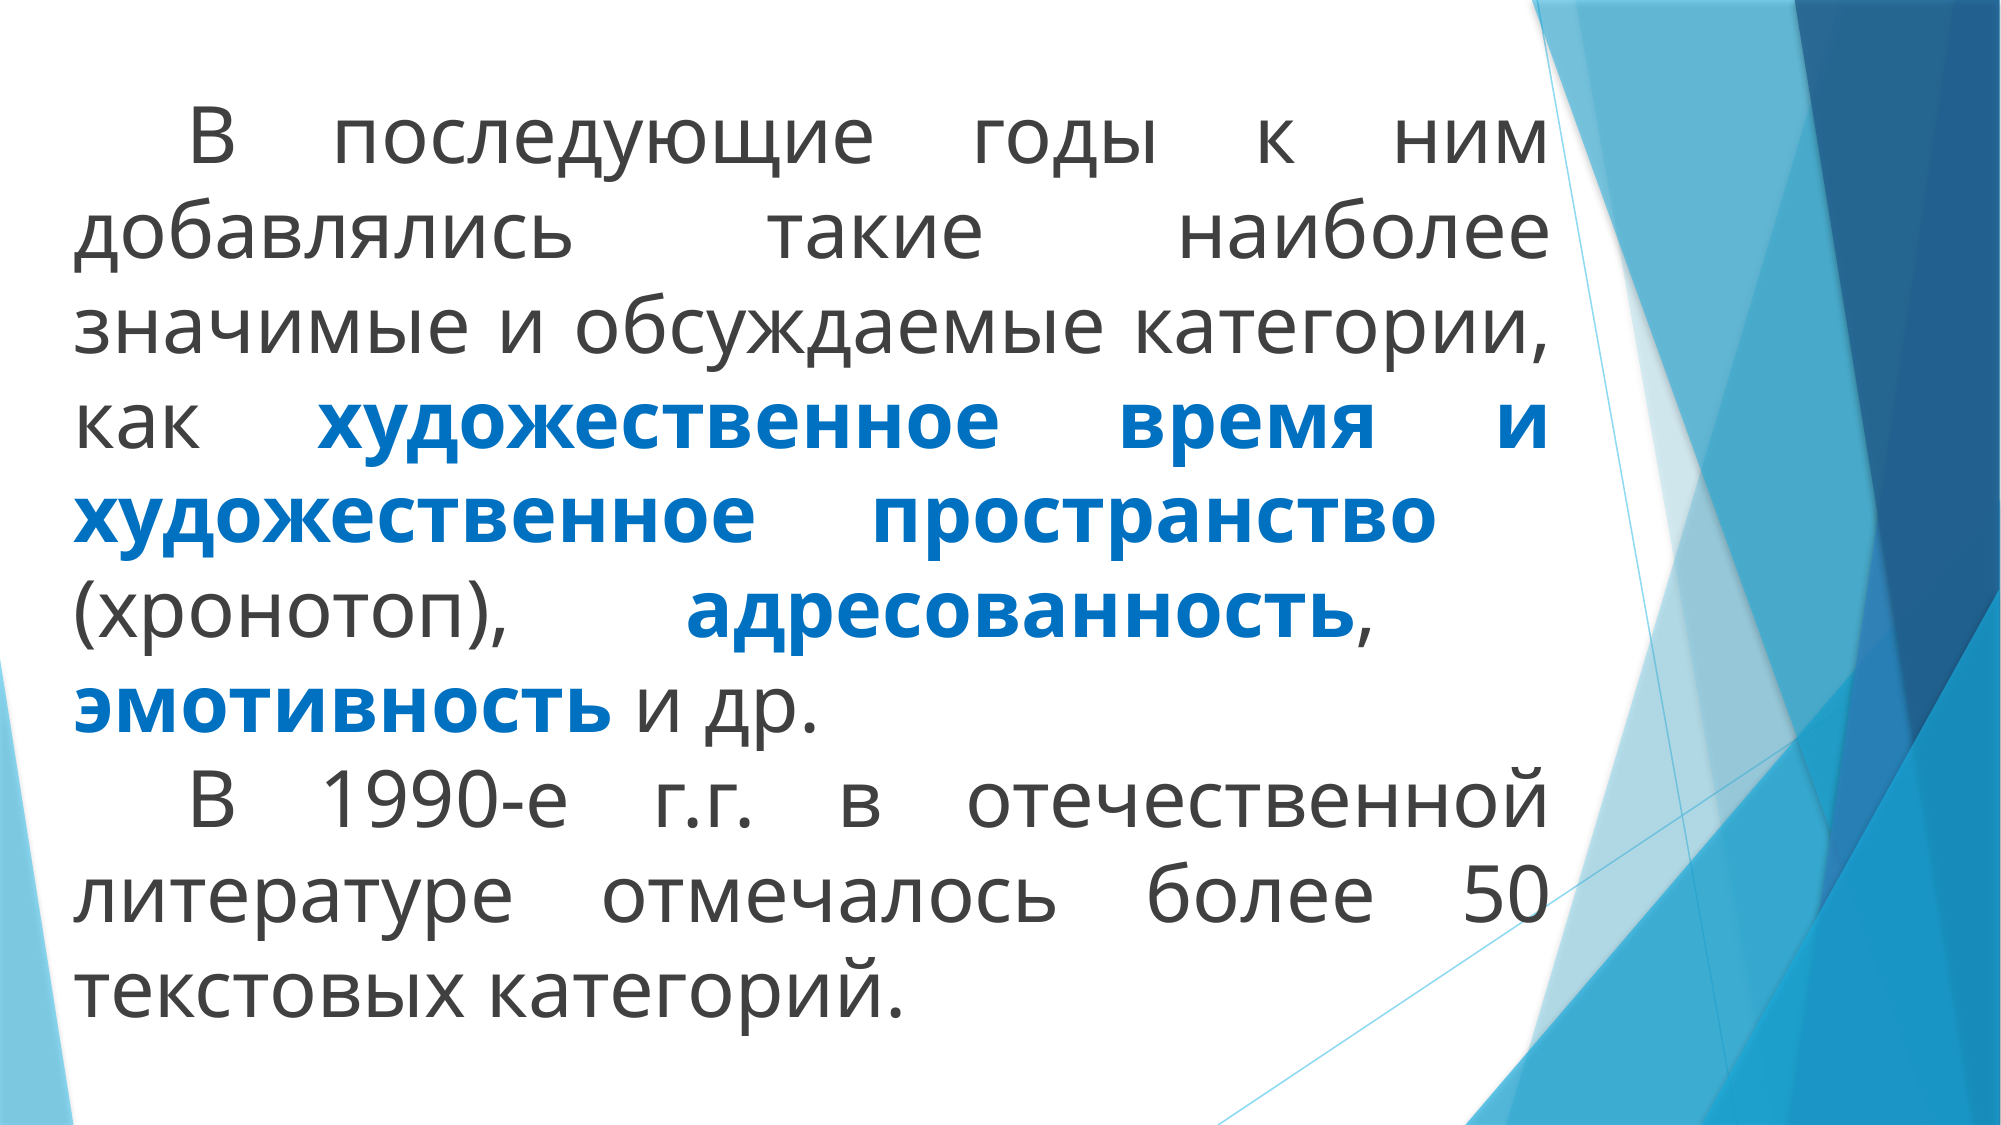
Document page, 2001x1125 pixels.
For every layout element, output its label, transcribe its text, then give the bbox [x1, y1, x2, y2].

list В последующие годы к ним добавлялись такие наиболее значимые и обсуждаемые категории, как художественное время и художественное пространство (хронотоп), адресованность, эмотивность и др. В 1990-е г.г. в отечественной литературе отмечалось более 50 текстовых категорий. [58, 77, 1567, 1077]
